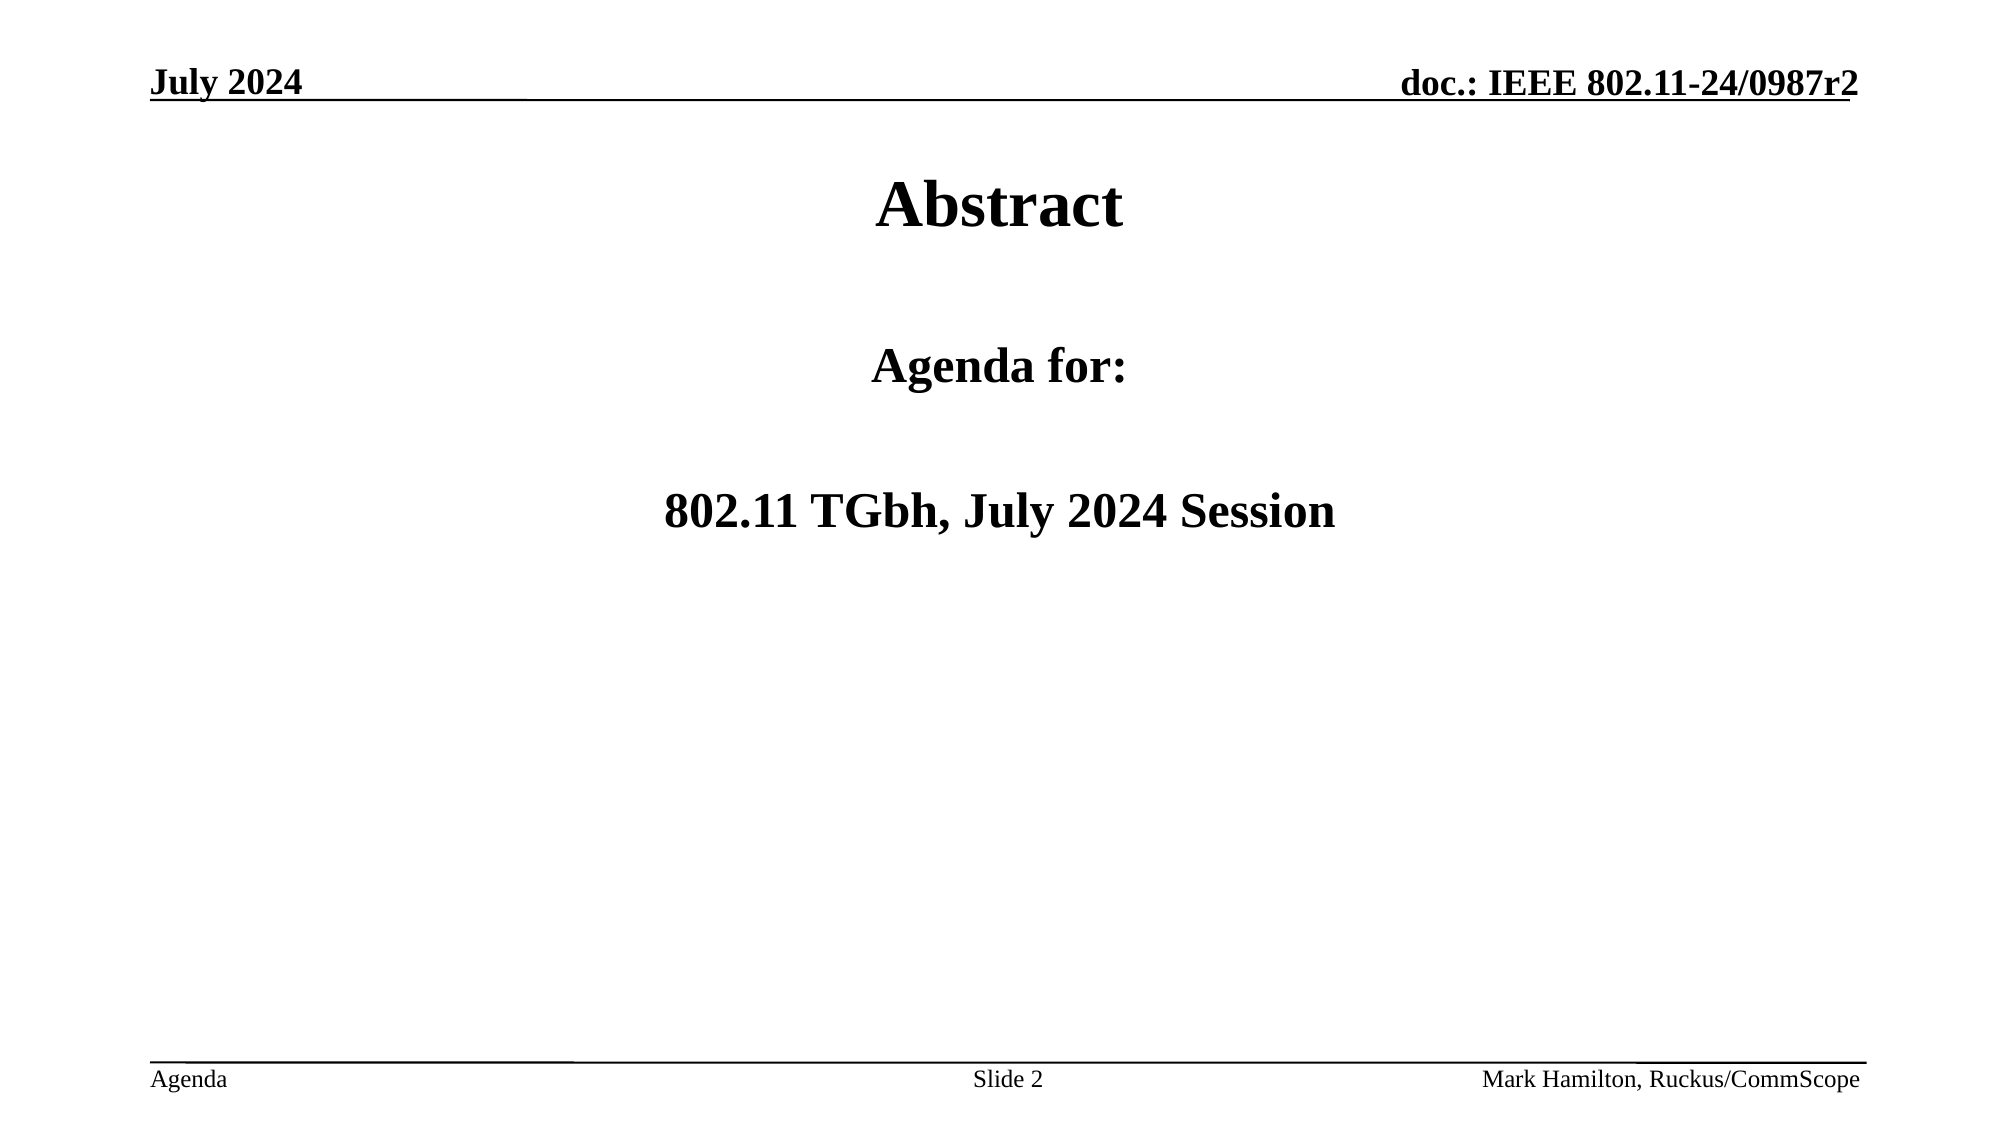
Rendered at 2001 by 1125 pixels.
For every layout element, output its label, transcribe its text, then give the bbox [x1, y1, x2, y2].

slide_number Slide 2 [950, 1061, 1067, 1123]
list Agenda for: 802.11 TGbh, July 2024 Session [149, 324, 1850, 1000]
title Abstract [149, 112, 1850, 288]
